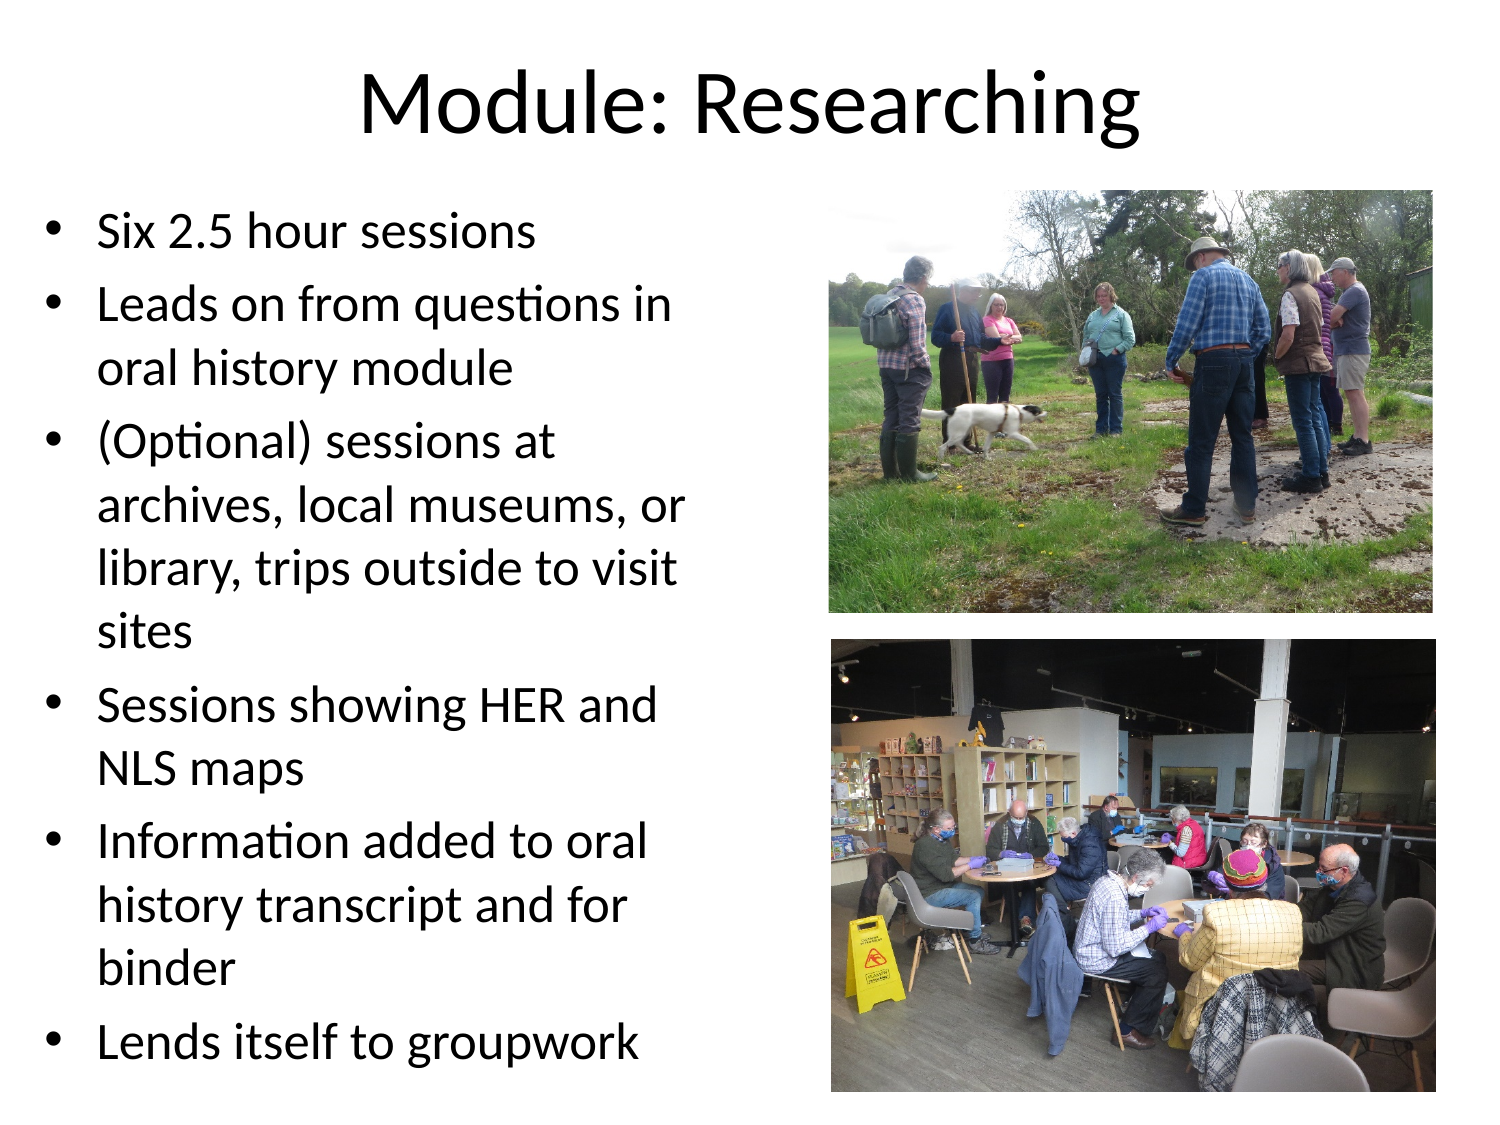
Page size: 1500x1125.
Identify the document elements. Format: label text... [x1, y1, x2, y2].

picture [828, 190, 1433, 614]
picture [831, 638, 1436, 1092]
list Six 2.5 hour sessions Leads on from questions in oral history module (Optional) sessions at archives, local museums, or library, trips outside to visit sites Sessions showing HER and NLS maps Information added to oral history transcript and for binder Lends itself to groupwork [29, 188, 750, 1083]
title Module: Researching [75, 3, 1425, 191]
